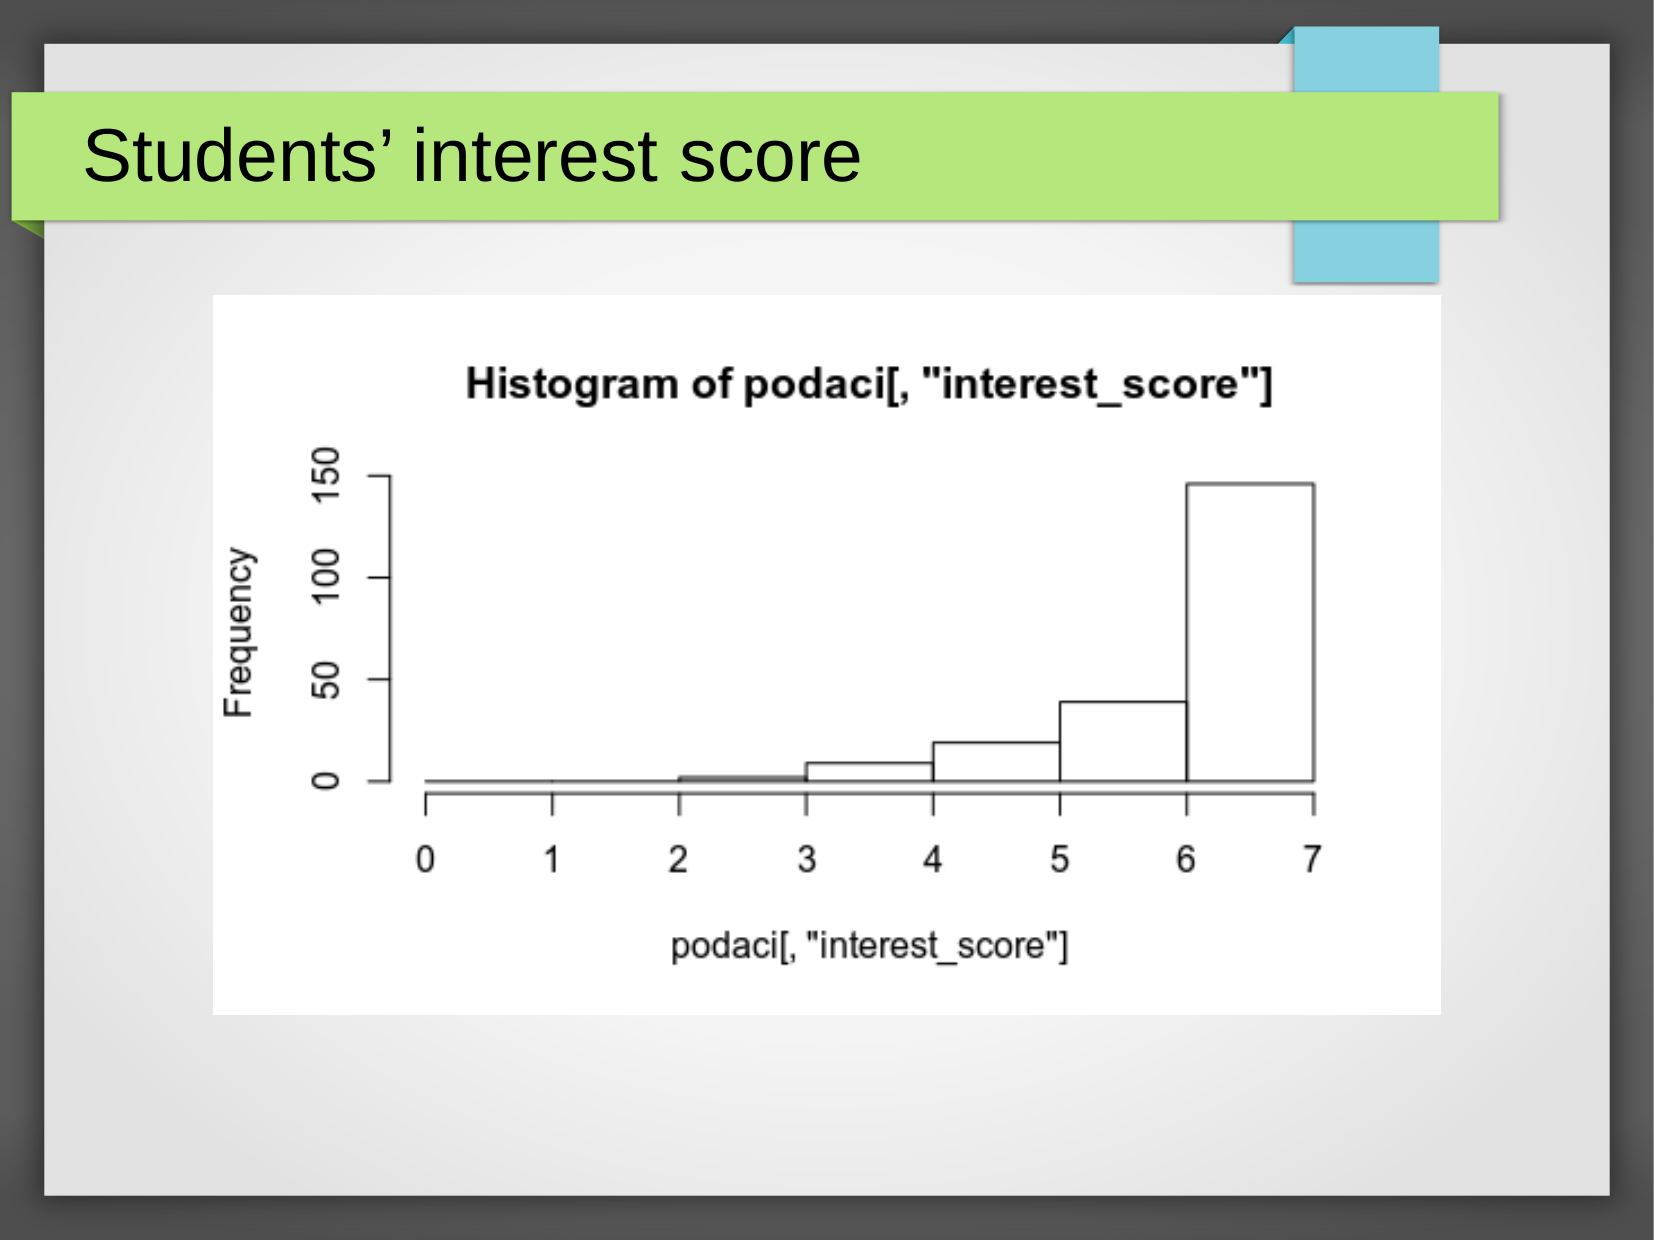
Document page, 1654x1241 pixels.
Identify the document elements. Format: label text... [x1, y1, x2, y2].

title Students’ interest score [82, 94, 1264, 213]
picture [0, 0, 1654, 1240]
